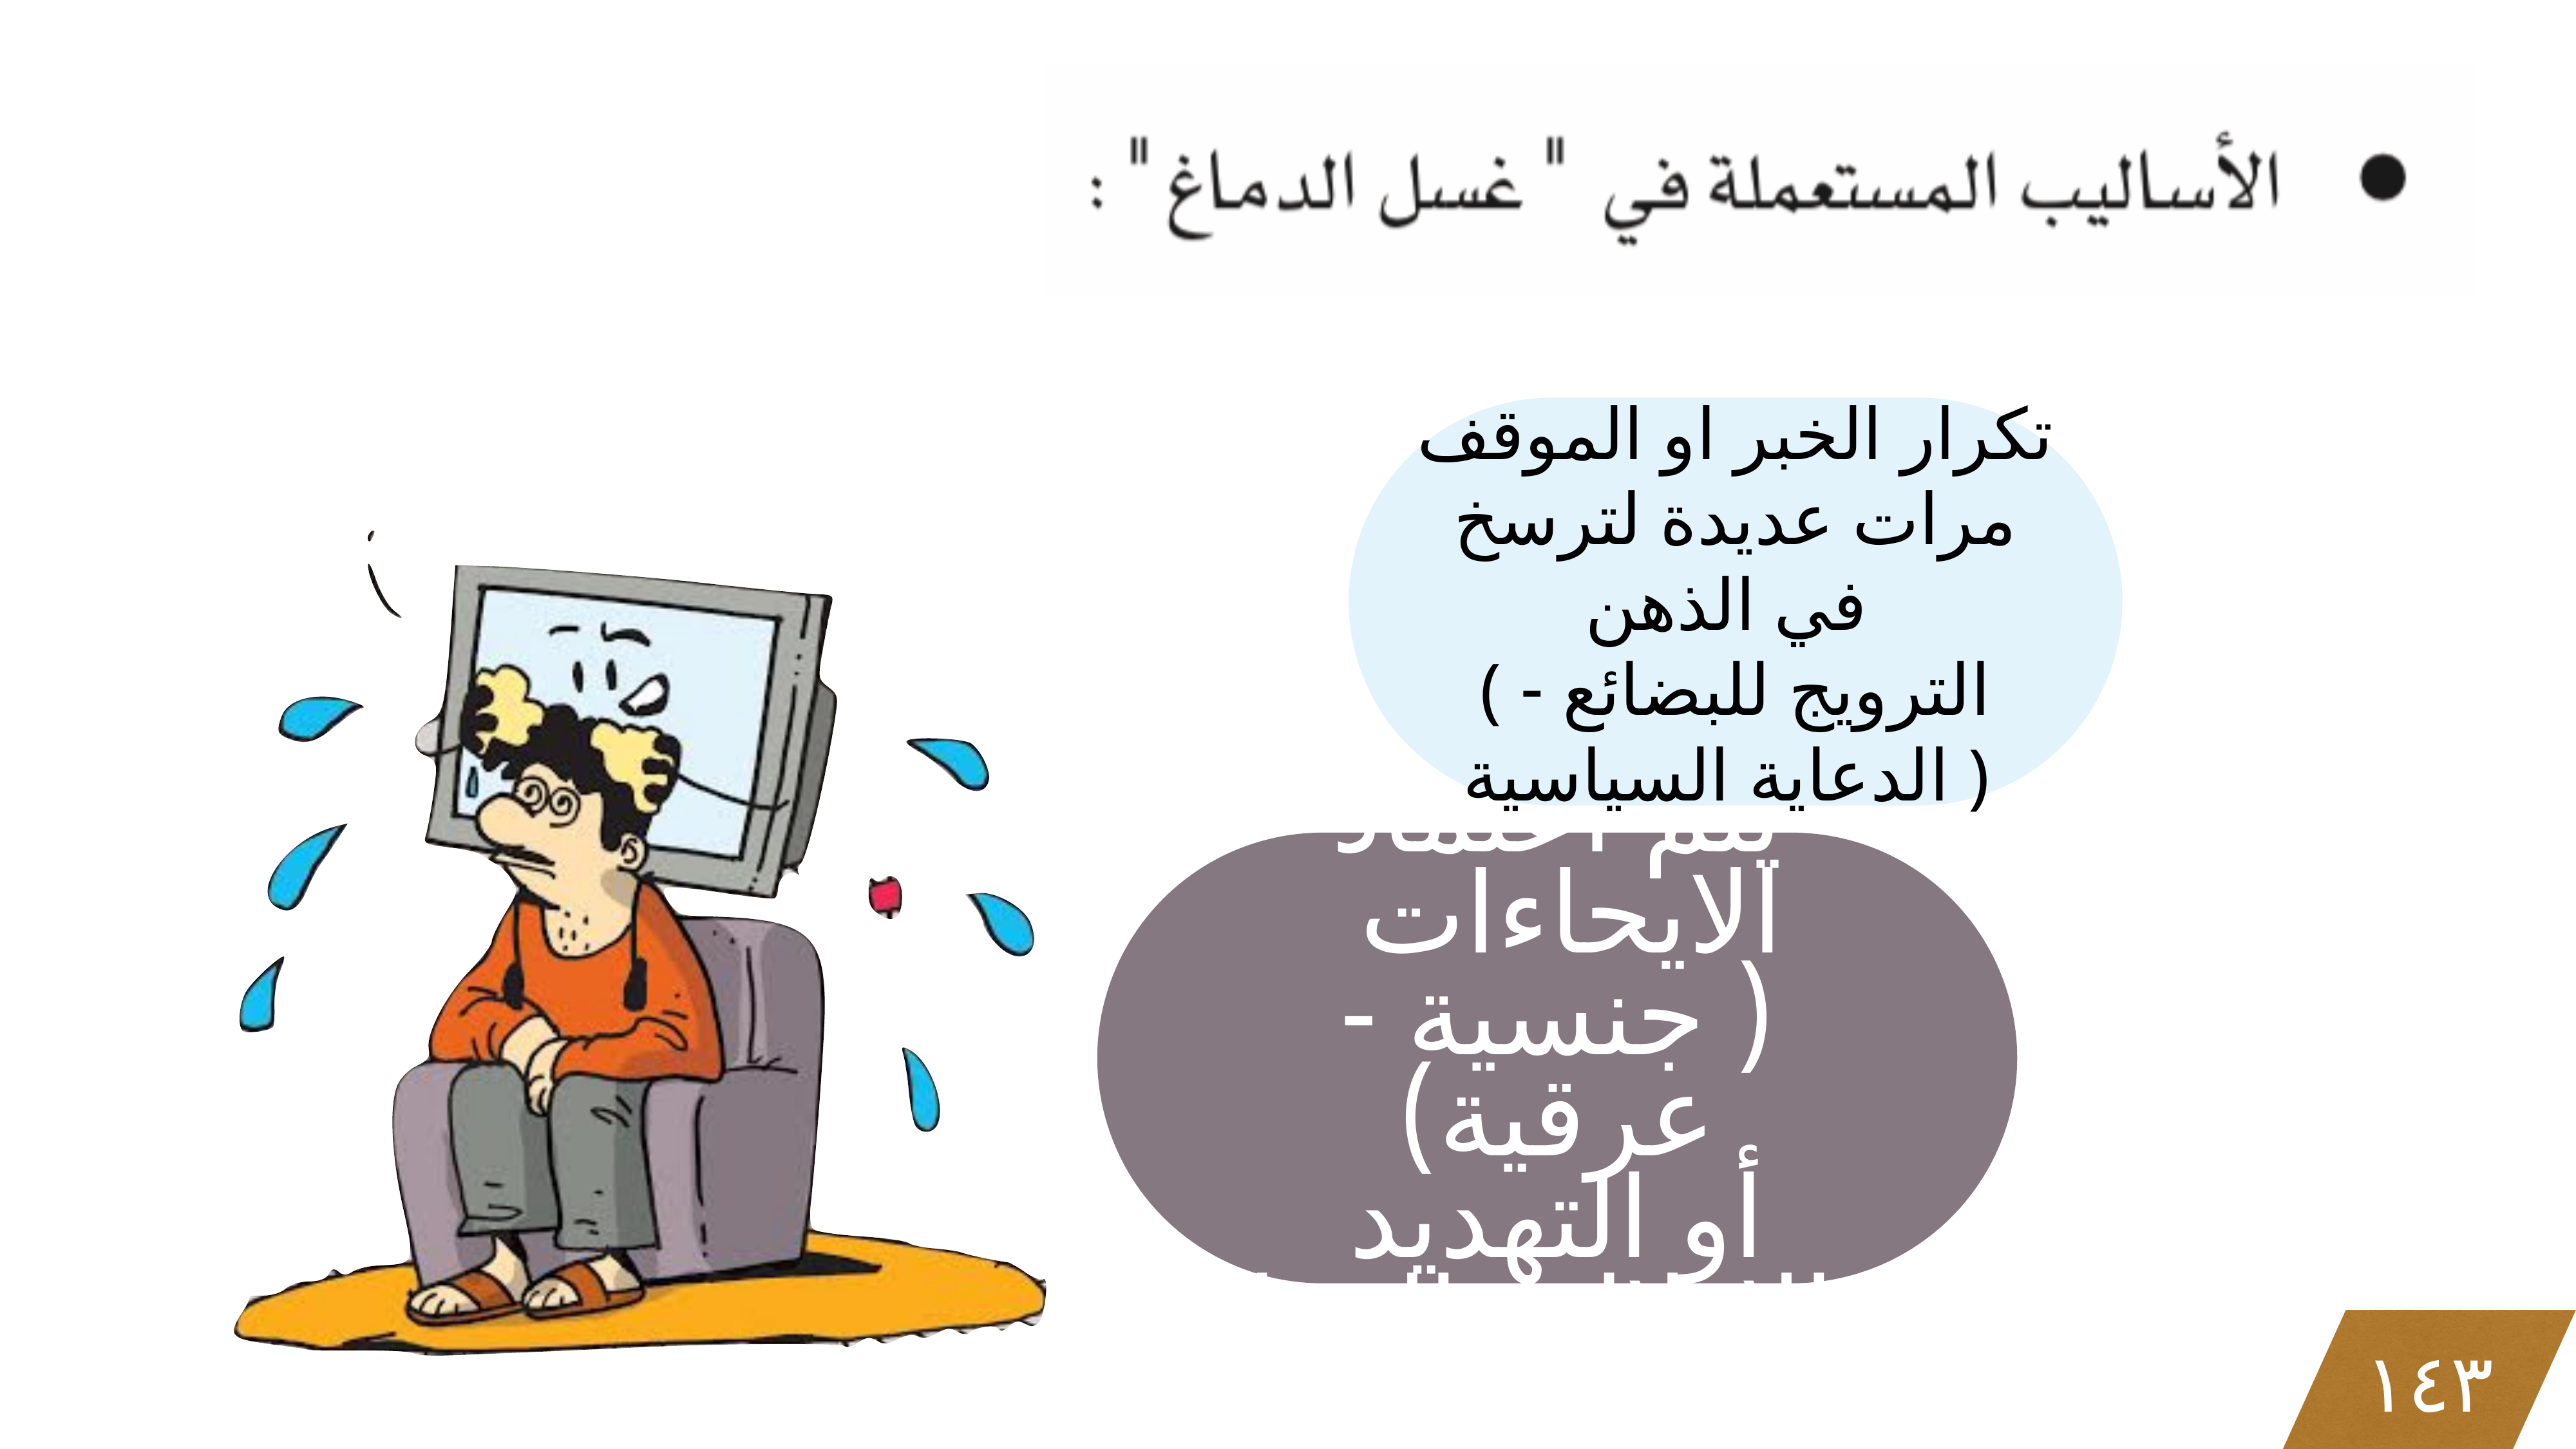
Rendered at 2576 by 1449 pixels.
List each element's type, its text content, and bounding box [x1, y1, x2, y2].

text_box تكرار الخبر او الموقف مرات عديدة لترسخ في الذهن ( الترويج للبضائع - الدعاية السياسية ) [1349, 397, 2123, 806]
picture [1046, 63, 2474, 296]
text_box يتم اعتماد الايحاءات ( جنسية - عرقية) أو التهديد والاذلال والعزل [1097, 832, 2018, 1283]
text_box ١٤٣ [2282, 1310, 2576, 1449]
picture [233, 530, 1046, 1356]
